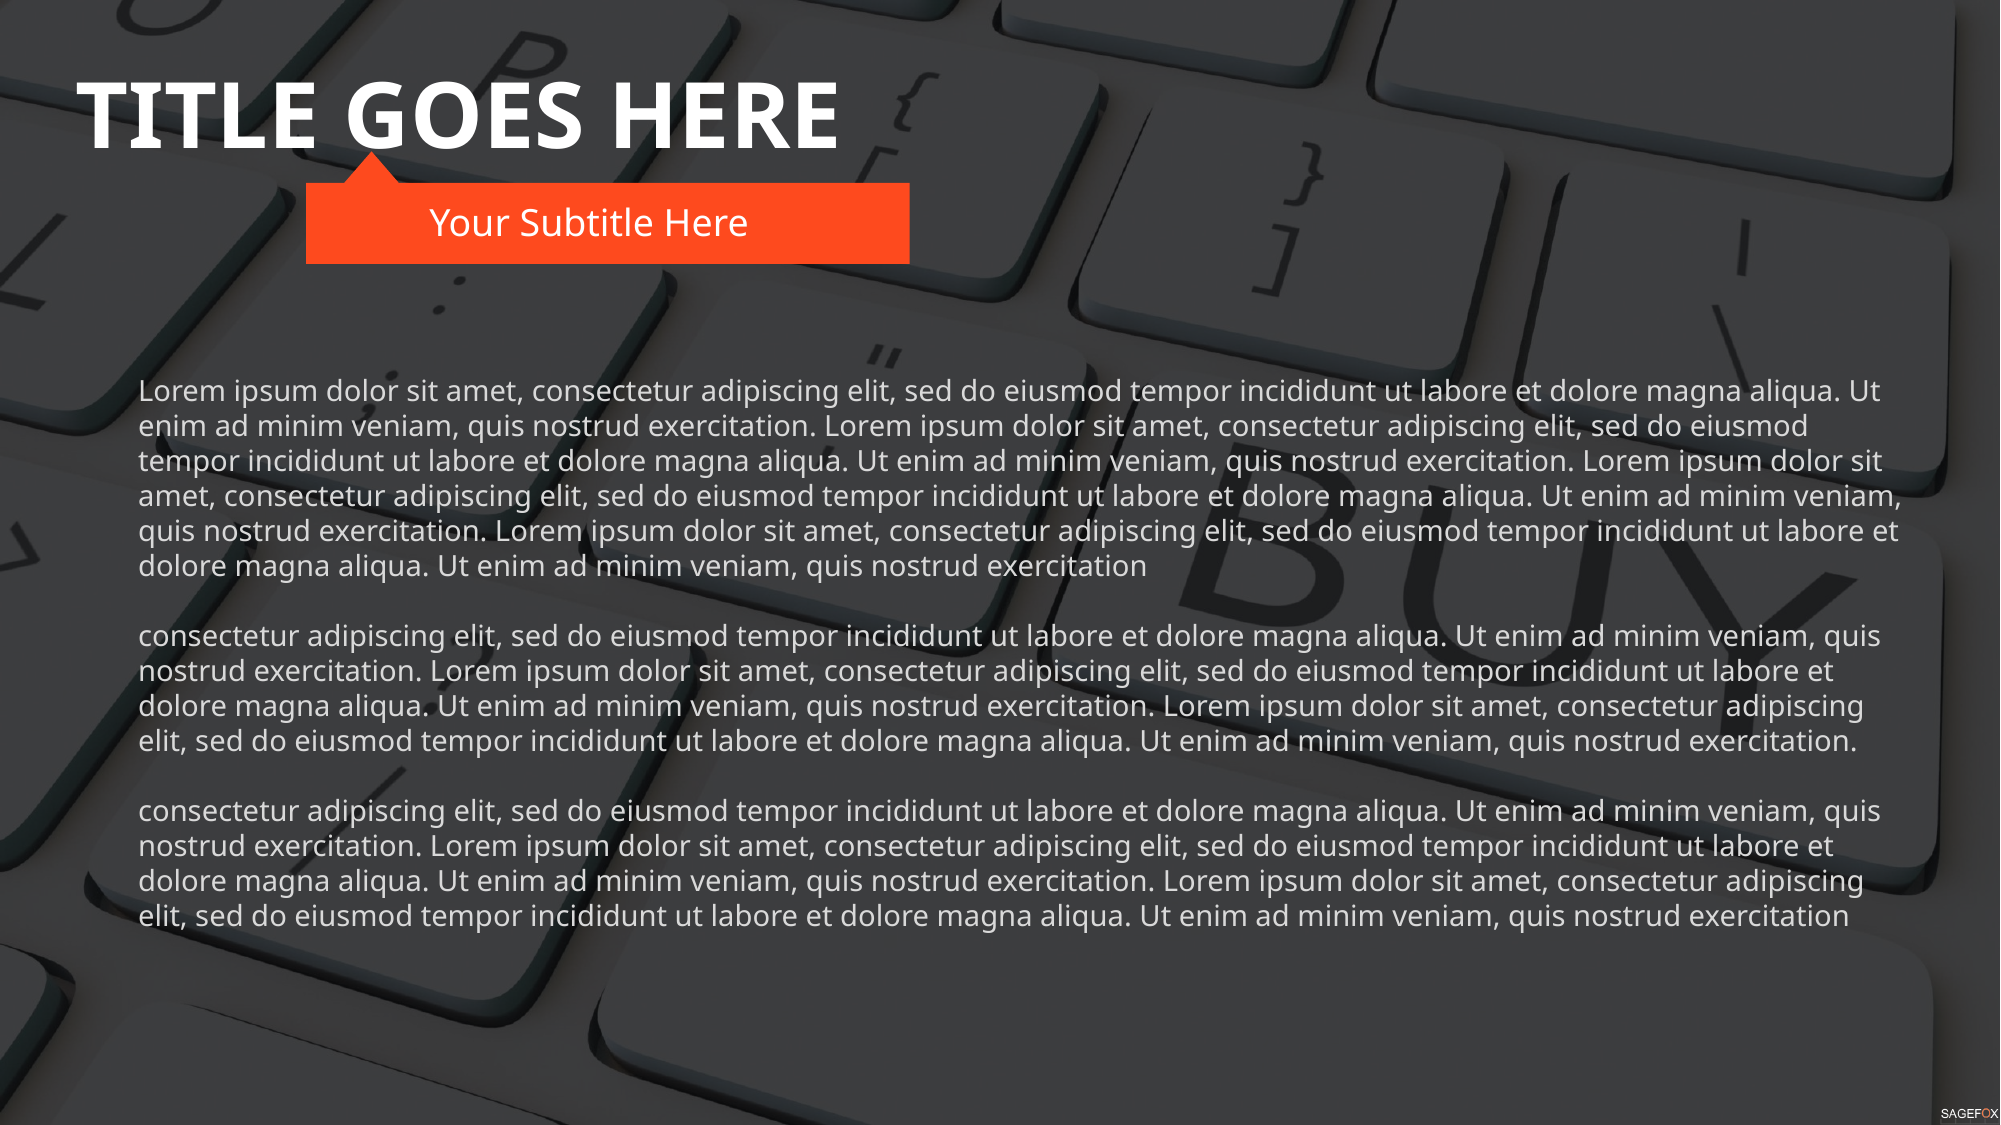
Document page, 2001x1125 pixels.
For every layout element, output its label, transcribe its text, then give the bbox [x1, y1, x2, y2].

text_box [306, 151, 910, 264]
picture [1940, 0, 2001, 1125]
text_box TITLE GOES HERE [60, 49, 965, 175]
text_box Lorem ipsum dolor sit amet, consectetur adipiscing elit, sed do eiusmod tempor incididunt ut labore et dolore magna aliqua. Ut enim ad minim veniam, quis nostrud exercitation. Lorem ipsum dolor sit amet, consectetur adipiscing elit, sed do eiusmod tempor incididunt ut labore et dolore magna aliqua. Ut enim ad minim veniam, quis nostrud exercitation. Lorem ipsum dolor sit amet, consectetur adipiscing elit, sed do eiusmod tempor incididunt ut labore et dolore magna aliqua. Ut enim ad minim veniam, quis nostrud exercitation. Lorem ipsum dolor sit amet, consectetur adipiscing elit, sed do eiusmod tempor incididunt ut labore et dolore magna aliqua. Ut enim ad minim veniam, quis nostrud exercitation consectetur adipiscing elit, sed do eiusmod tempor incididunt ut labore et dolore magna aliqua. Ut enim ad minim veniam, quis nostrud exercitation. Lorem ipsum dolor sit amet, consectetur adipiscing elit, sed do eiusmod tempor incididunt ut labore et dolore magna aliqua. Ut enim ad minim veniam, quis nostrud exercitation. Lorem ipsum dolor sit amet, consectetur adipiscing elit, sed do eiusmod tempor incididunt ut labore et dolore magna aliqua. Ut enim ad minim veniam, quis nostrud exercitation. consectetur adipiscing elit, sed do eiusmod tempor incididunt ut labore et dolore magna aliqua. Ut enim ad minim veniam, quis nostrud exercitation. Lorem ipsum dolor sit amet, consectetur adipiscing elit, sed do eiusmod tempor incididunt ut labore et dolore magna aliqua. Ut enim ad minim veniam, quis nostrud exercitation. Lorem ipsum dolor sit amet, consectetur adipiscing elit, sed do eiusmod tempor incididunt ut labore et dolore magna aliqua. Ut enim ad minim veniam, quis nostrud exercitation [123, 365, 1930, 940]
